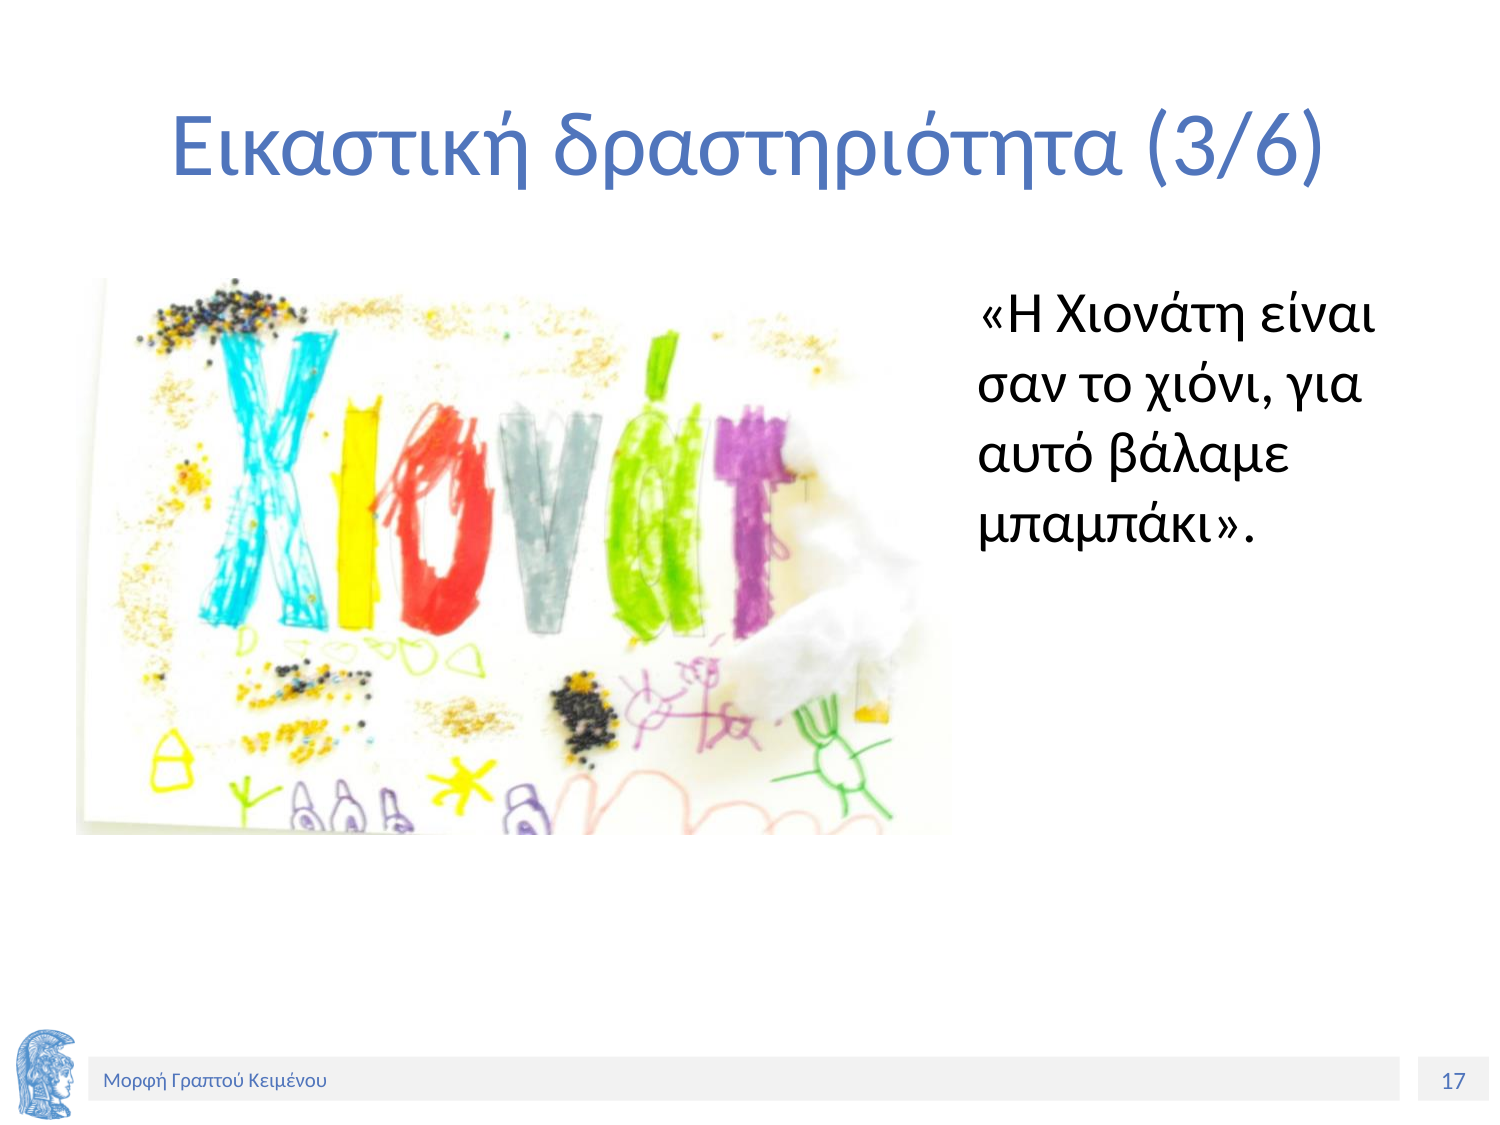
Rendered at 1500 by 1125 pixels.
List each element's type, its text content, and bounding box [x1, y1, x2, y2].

title Εικαστική δραστηριότητα (3/6) [75, 45, 1425, 233]
list «Η Χιονάτη είναι σαν το χιόνι, για αυτό βάλαμε μπαμπάκι». [962, 267, 1402, 1010]
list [76, 278, 952, 835]
picture [9, 1026, 81, 1120]
